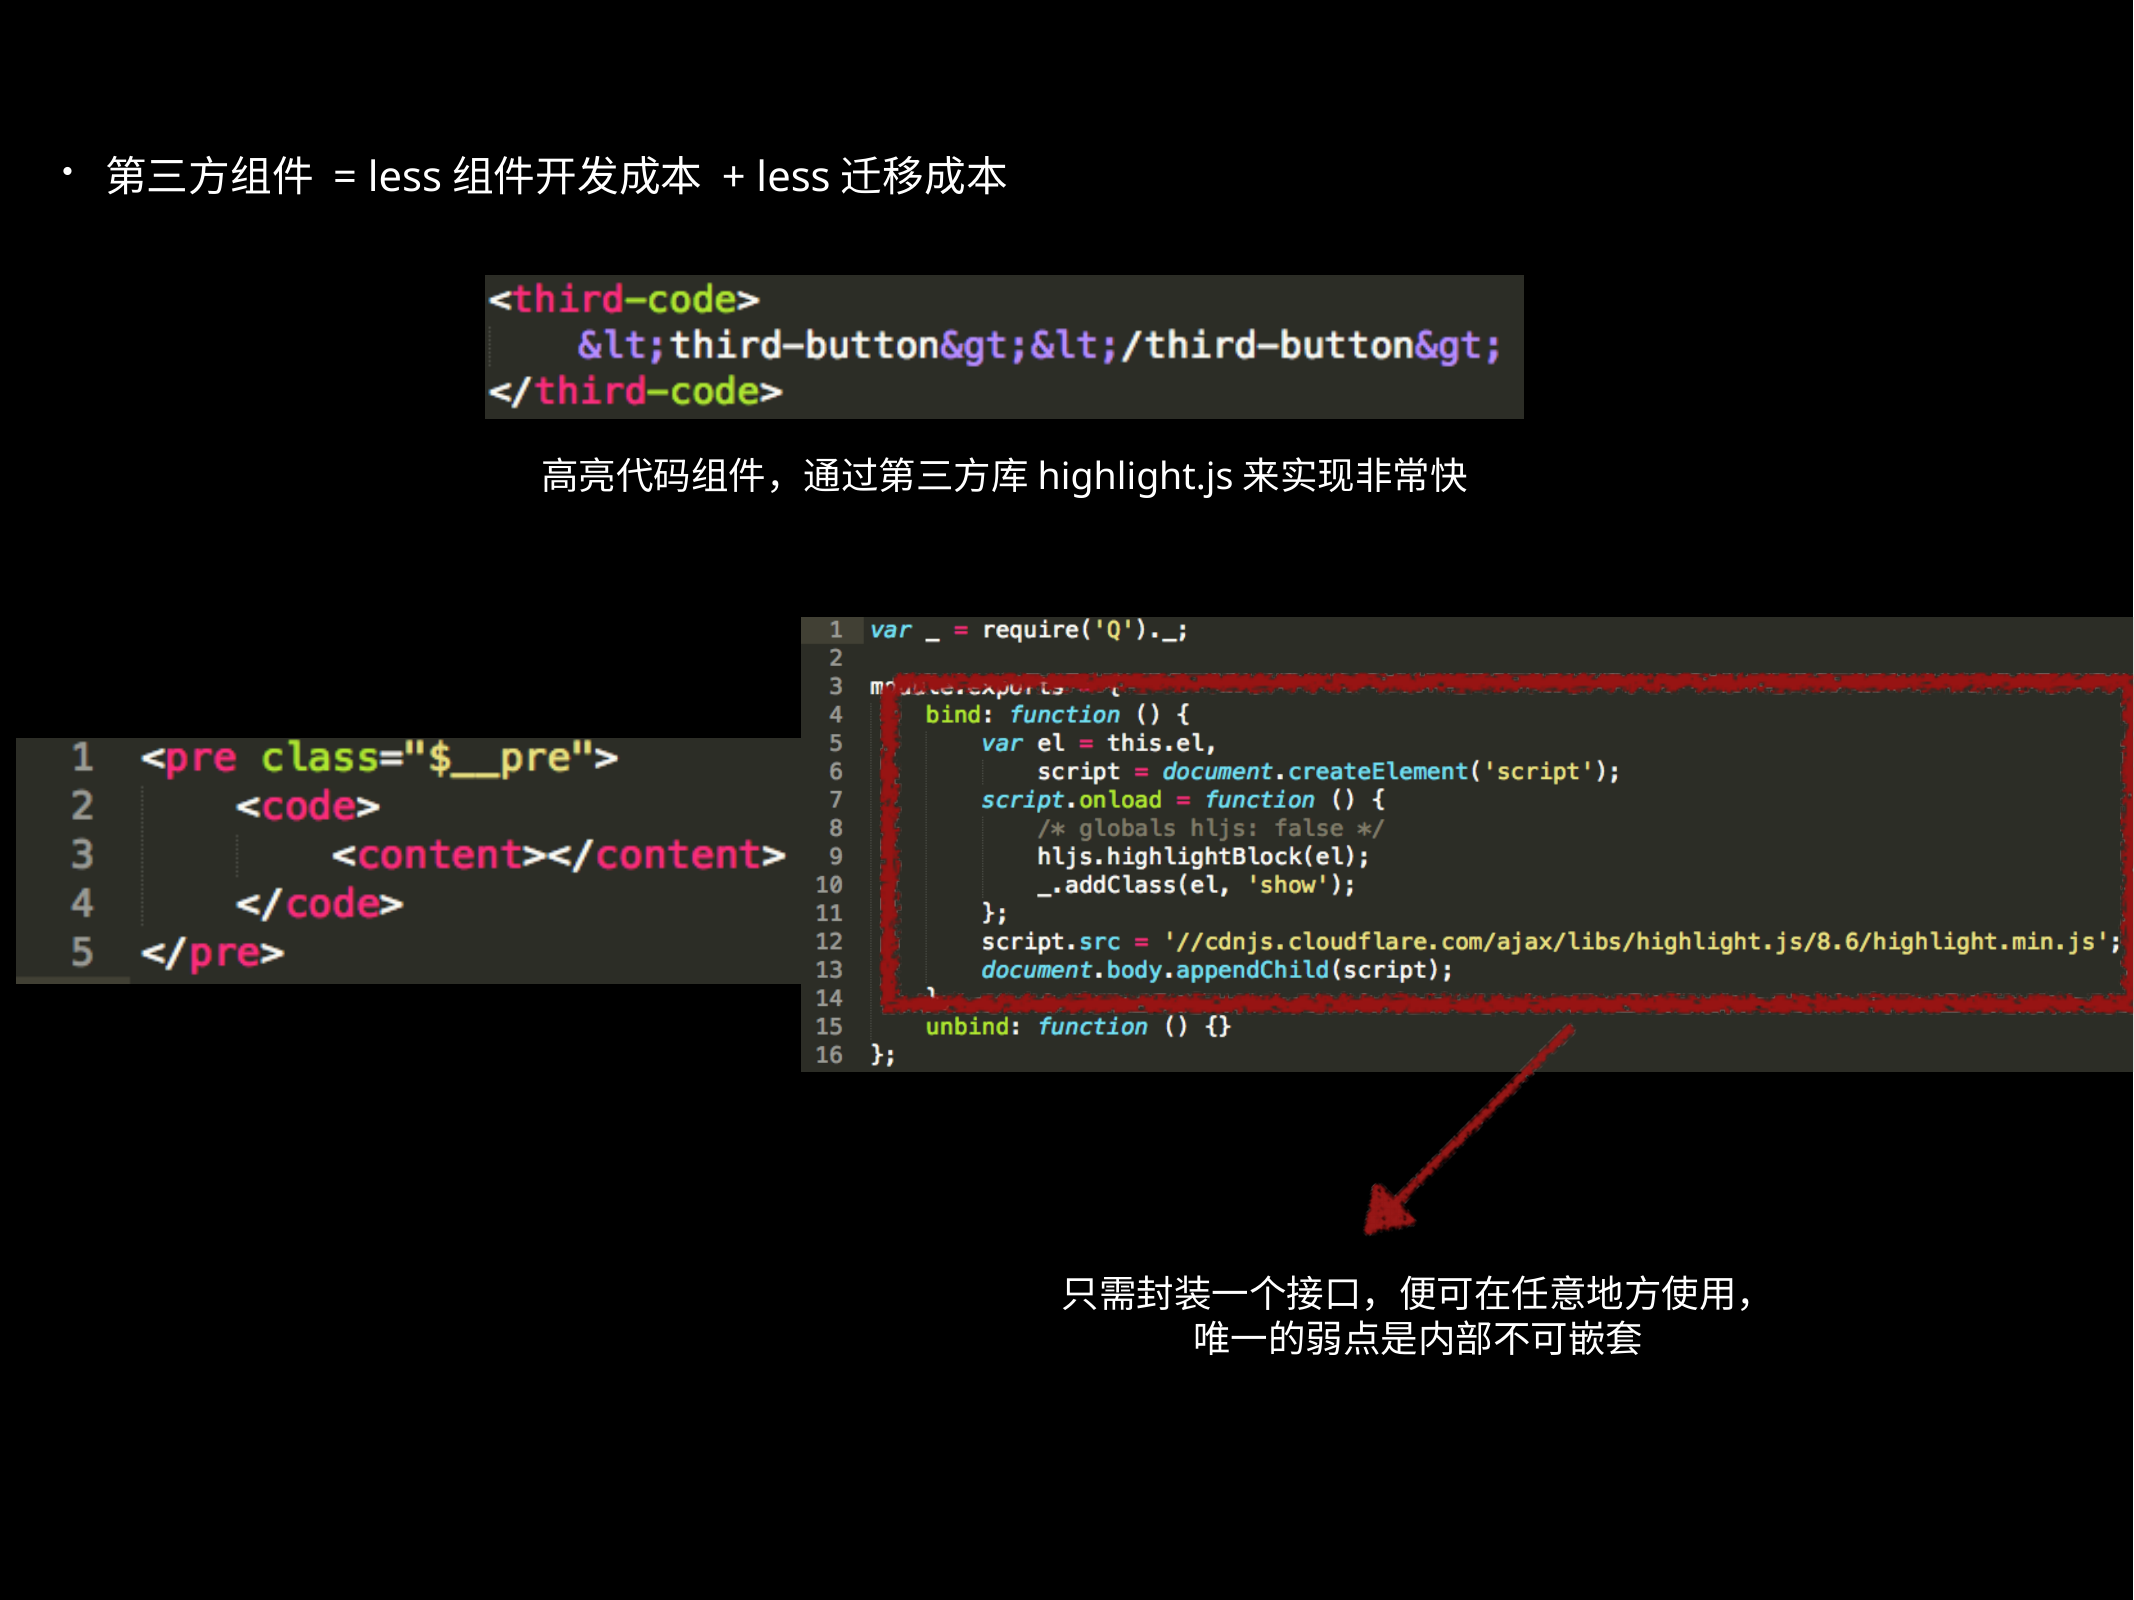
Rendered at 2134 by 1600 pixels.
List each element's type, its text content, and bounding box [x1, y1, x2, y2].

text_box 第三方组件 = less组件开发成本 + less迁移成本 [54, 116, 2079, 208]
picture [485, 274, 1524, 420]
text_box 高亮代码组件，通过第三方库highlight.js来实现非常快 [541, 452, 1468, 498]
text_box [879, 672, 2134, 1365]
picture [15, 617, 2134, 1072]
